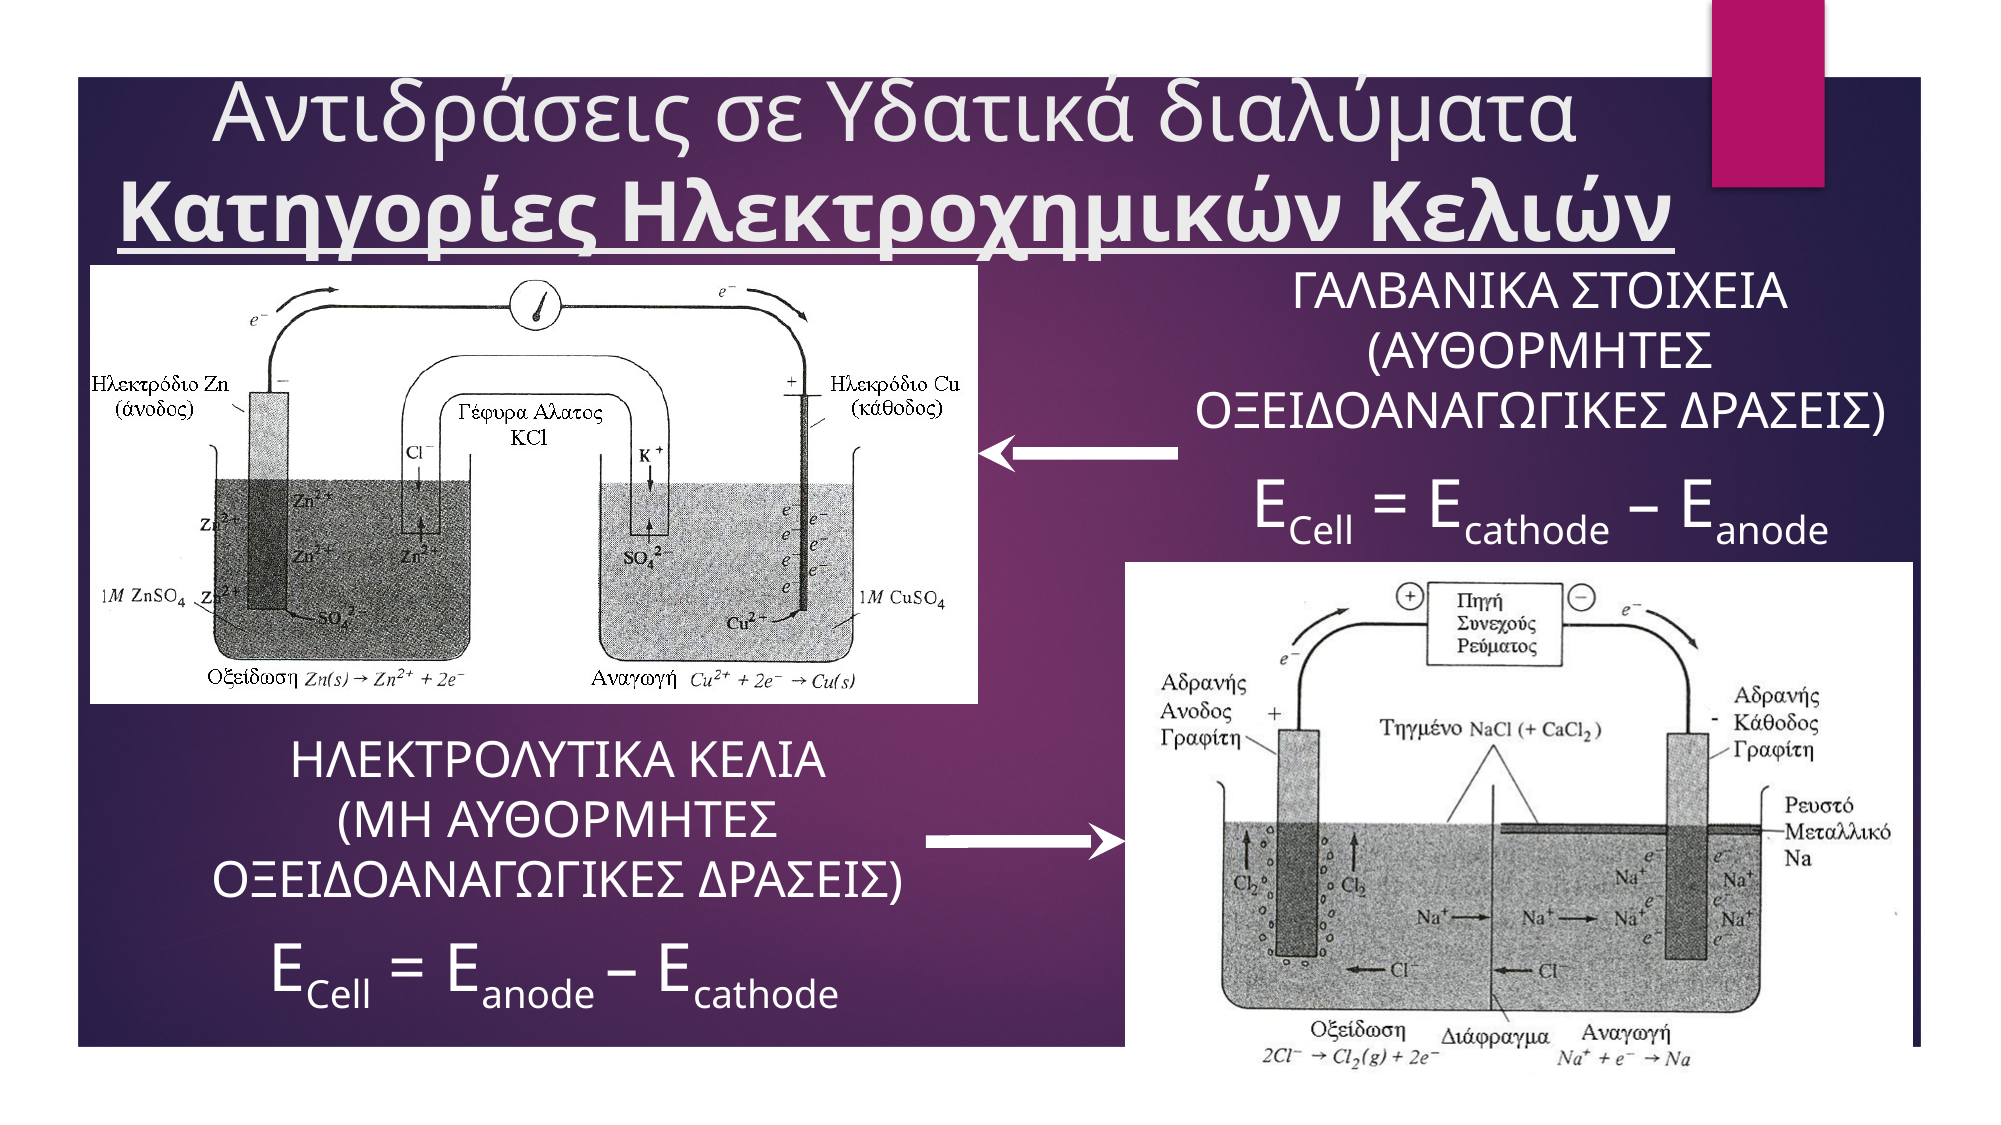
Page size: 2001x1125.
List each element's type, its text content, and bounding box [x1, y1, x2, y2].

title Αντιδράσεις σε Υδατικά διαλύματα Κατηγορίες Ηλεκτροχημικών Κελιών [79, 74, 1712, 266]
text_box ECell = Eanode – Ecathode [198, 917, 910, 1024]
text_box [1113, 835, 1119, 848]
text_box ΓΑΛΒΑΝΙΚΑ ΣΤΟΙΧΕΙΑ (ΑΥΘΟΡΜΗΤΕΣ ΟΞΕΙΔΟΑΝΑΓΩΓΙΚΕΣ ΔΡΑΣΕΙΣ) [1167, 251, 1913, 446]
picture [90, 265, 978, 704]
text_box ECell = Ecathode – Eanode [1100, 453, 1980, 560]
text_box [983, 447, 991, 460]
text_box ΗΛΕΚΤΡΟΛΥΤΙΚΑ ΚΕΛΙΑ (ΜΗ ΑΥΘΟΡΜΗΤΕΣ ΟΞΕΙΔΟΑΝΑΓΩΓΙΚΕΣ ΔΡΑΣΕΙΣ) [164, 720, 952, 916]
picture [1125, 562, 1914, 1076]
